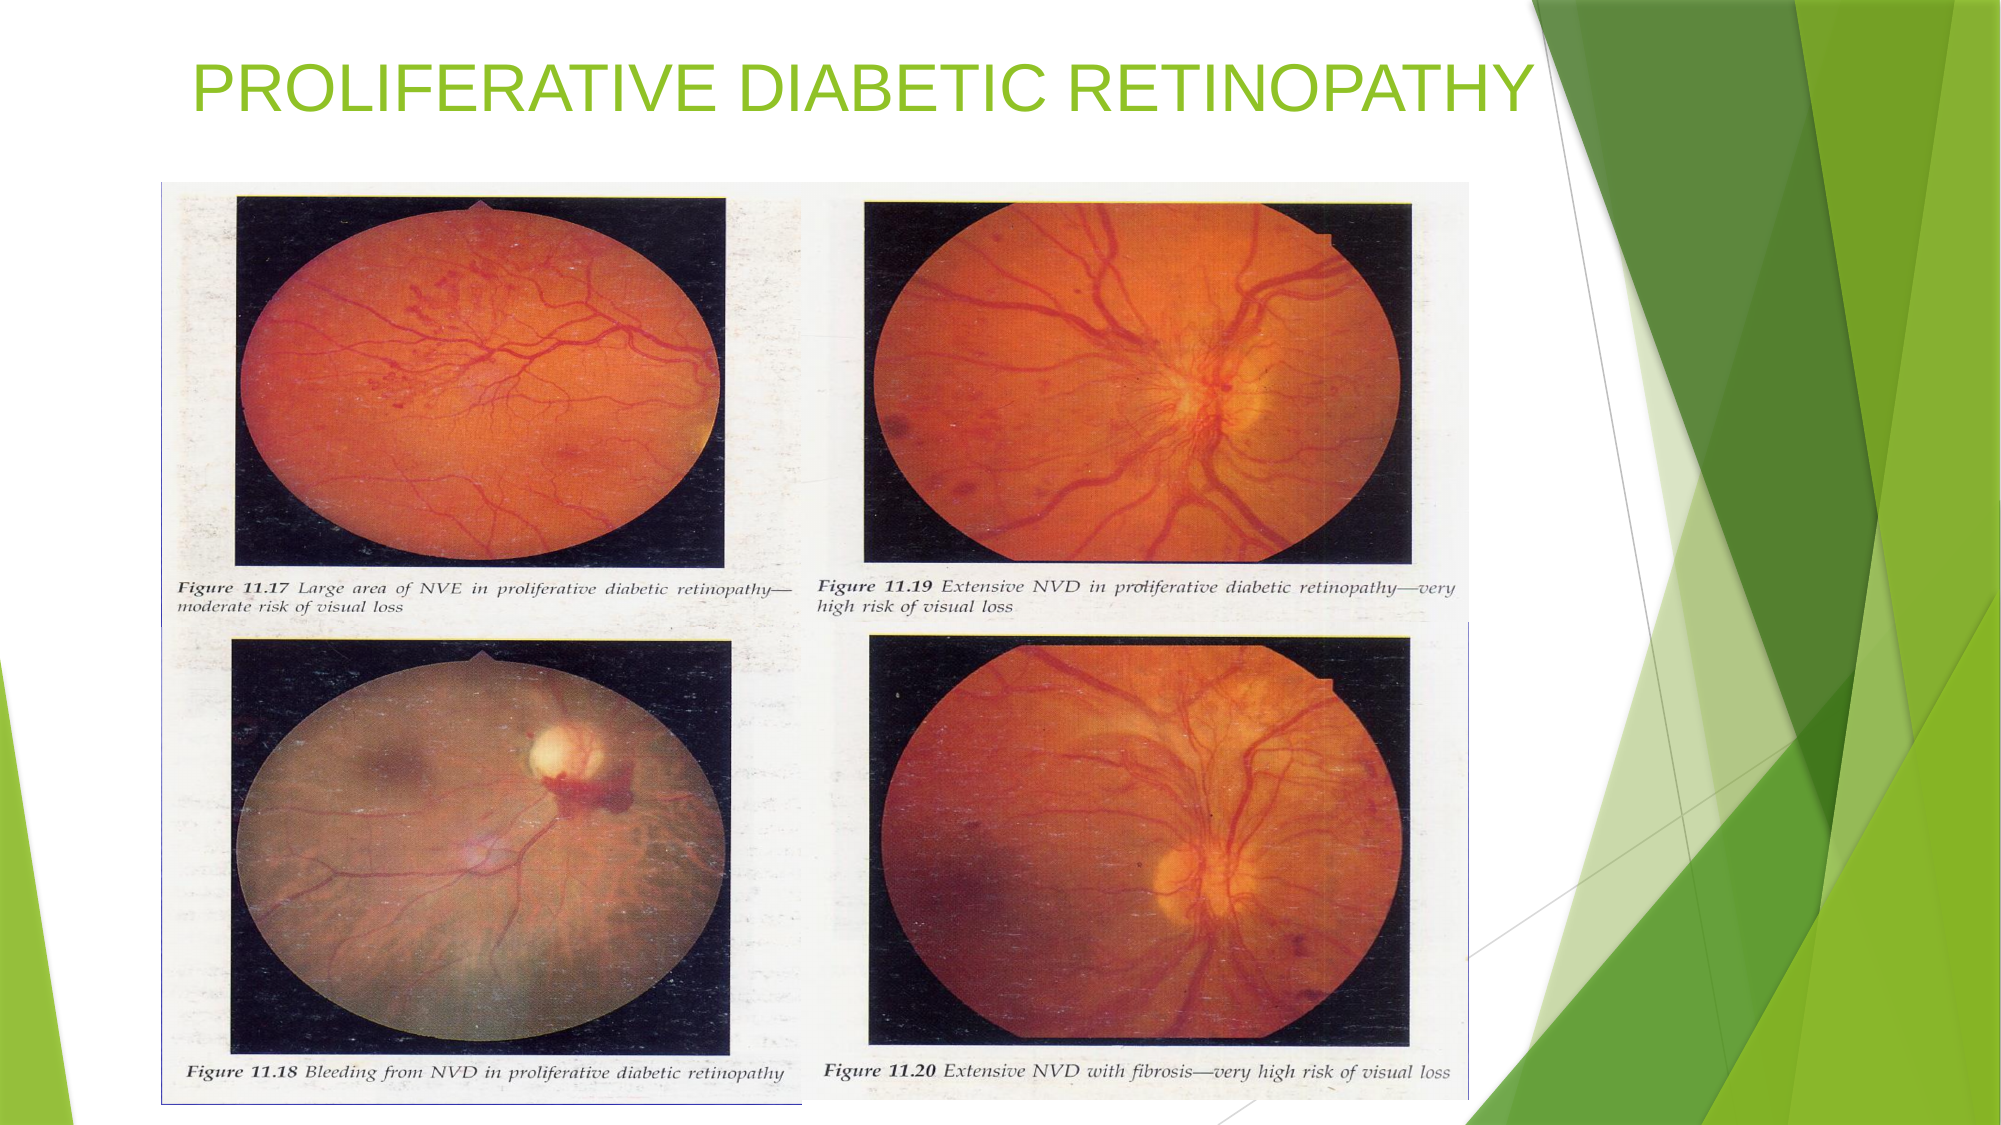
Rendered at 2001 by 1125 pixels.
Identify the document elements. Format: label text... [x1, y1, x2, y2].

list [160, 182, 799, 627]
title PROLIFERATIVE DIABETIC RETINOPATHY [176, 36, 1587, 152]
picture [161, 182, 1470, 1106]
